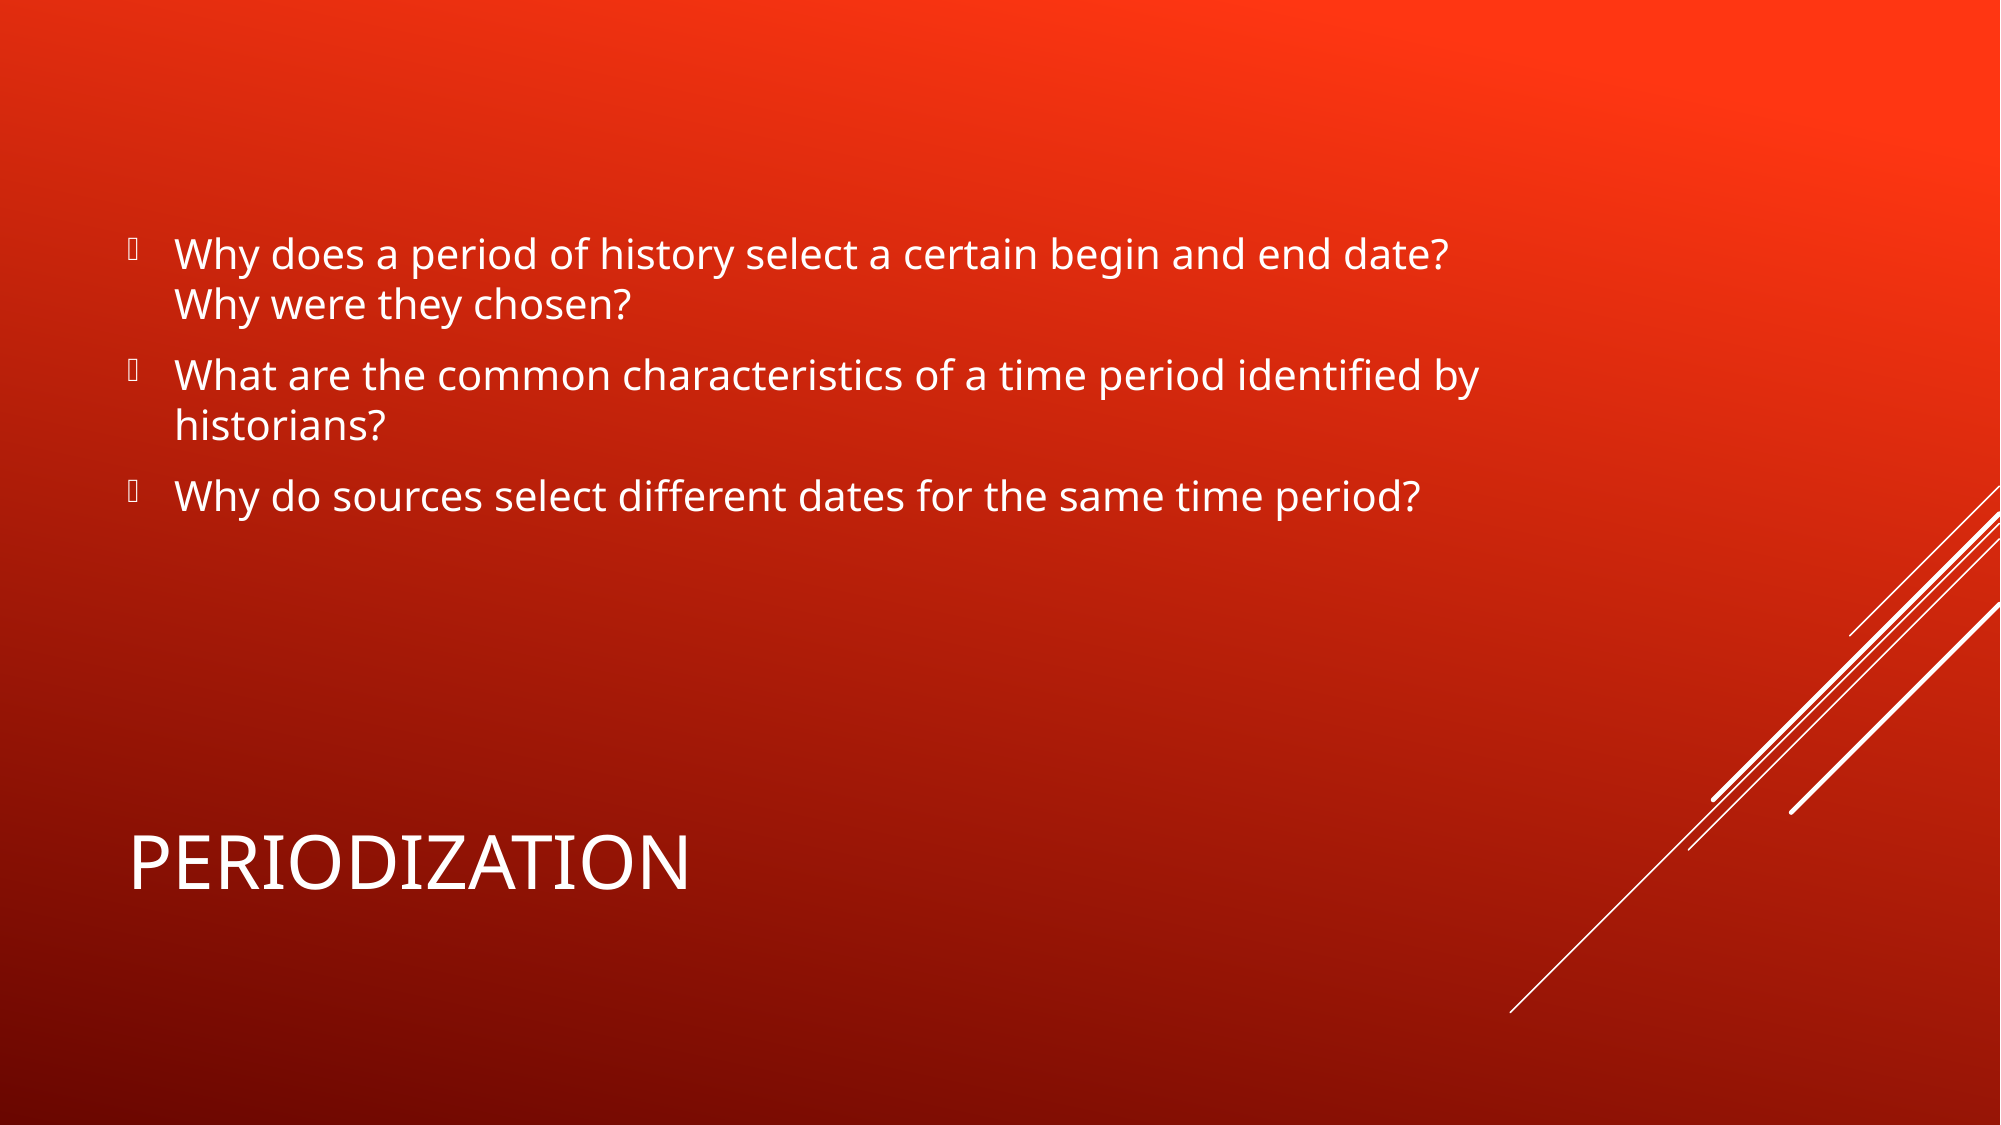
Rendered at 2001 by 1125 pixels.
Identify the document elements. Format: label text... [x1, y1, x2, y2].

title Periodization [112, 736, 1513, 984]
list Why does a period of history select a certain begin and end date? Why were they chosen? What are the common characteristics of a time period identified by historians? Why do sources select different dates for the same time period? [112, 112, 1513, 706]
